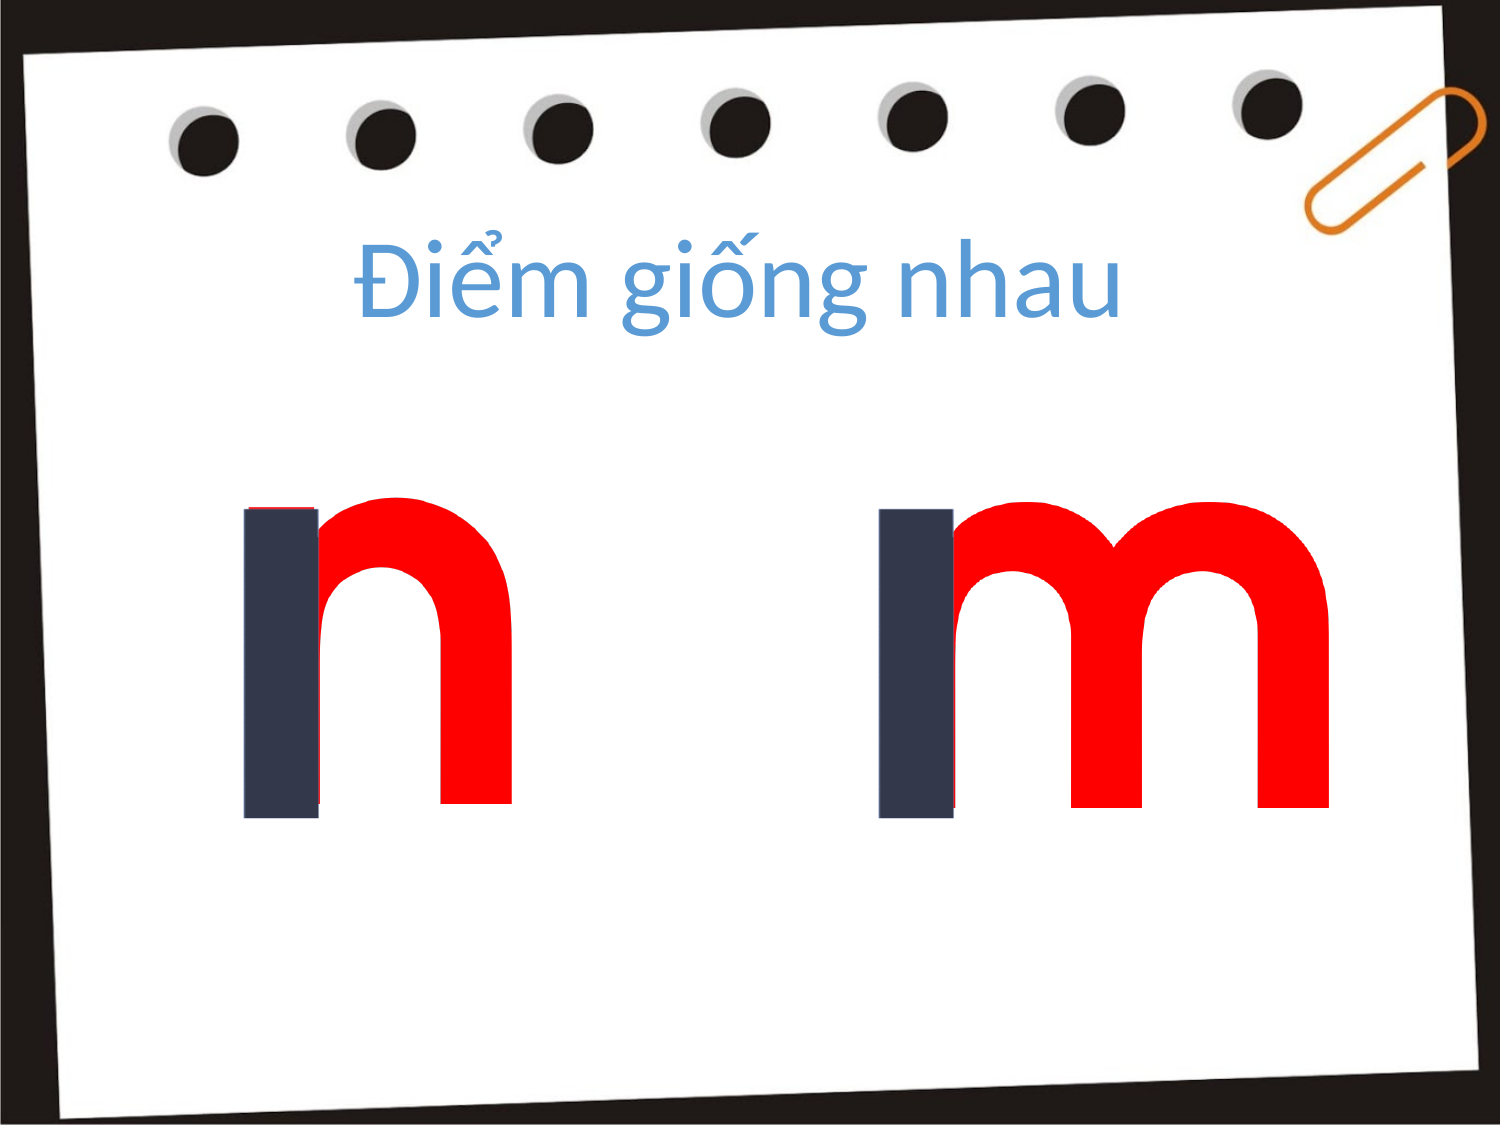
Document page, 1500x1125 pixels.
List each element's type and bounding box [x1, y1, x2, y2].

picture [799, 468, 1016, 844]
picture [0, 0, 1500, 121]
picture [164, 468, 380, 844]
text_box [0, 121, 1500, 1125]
